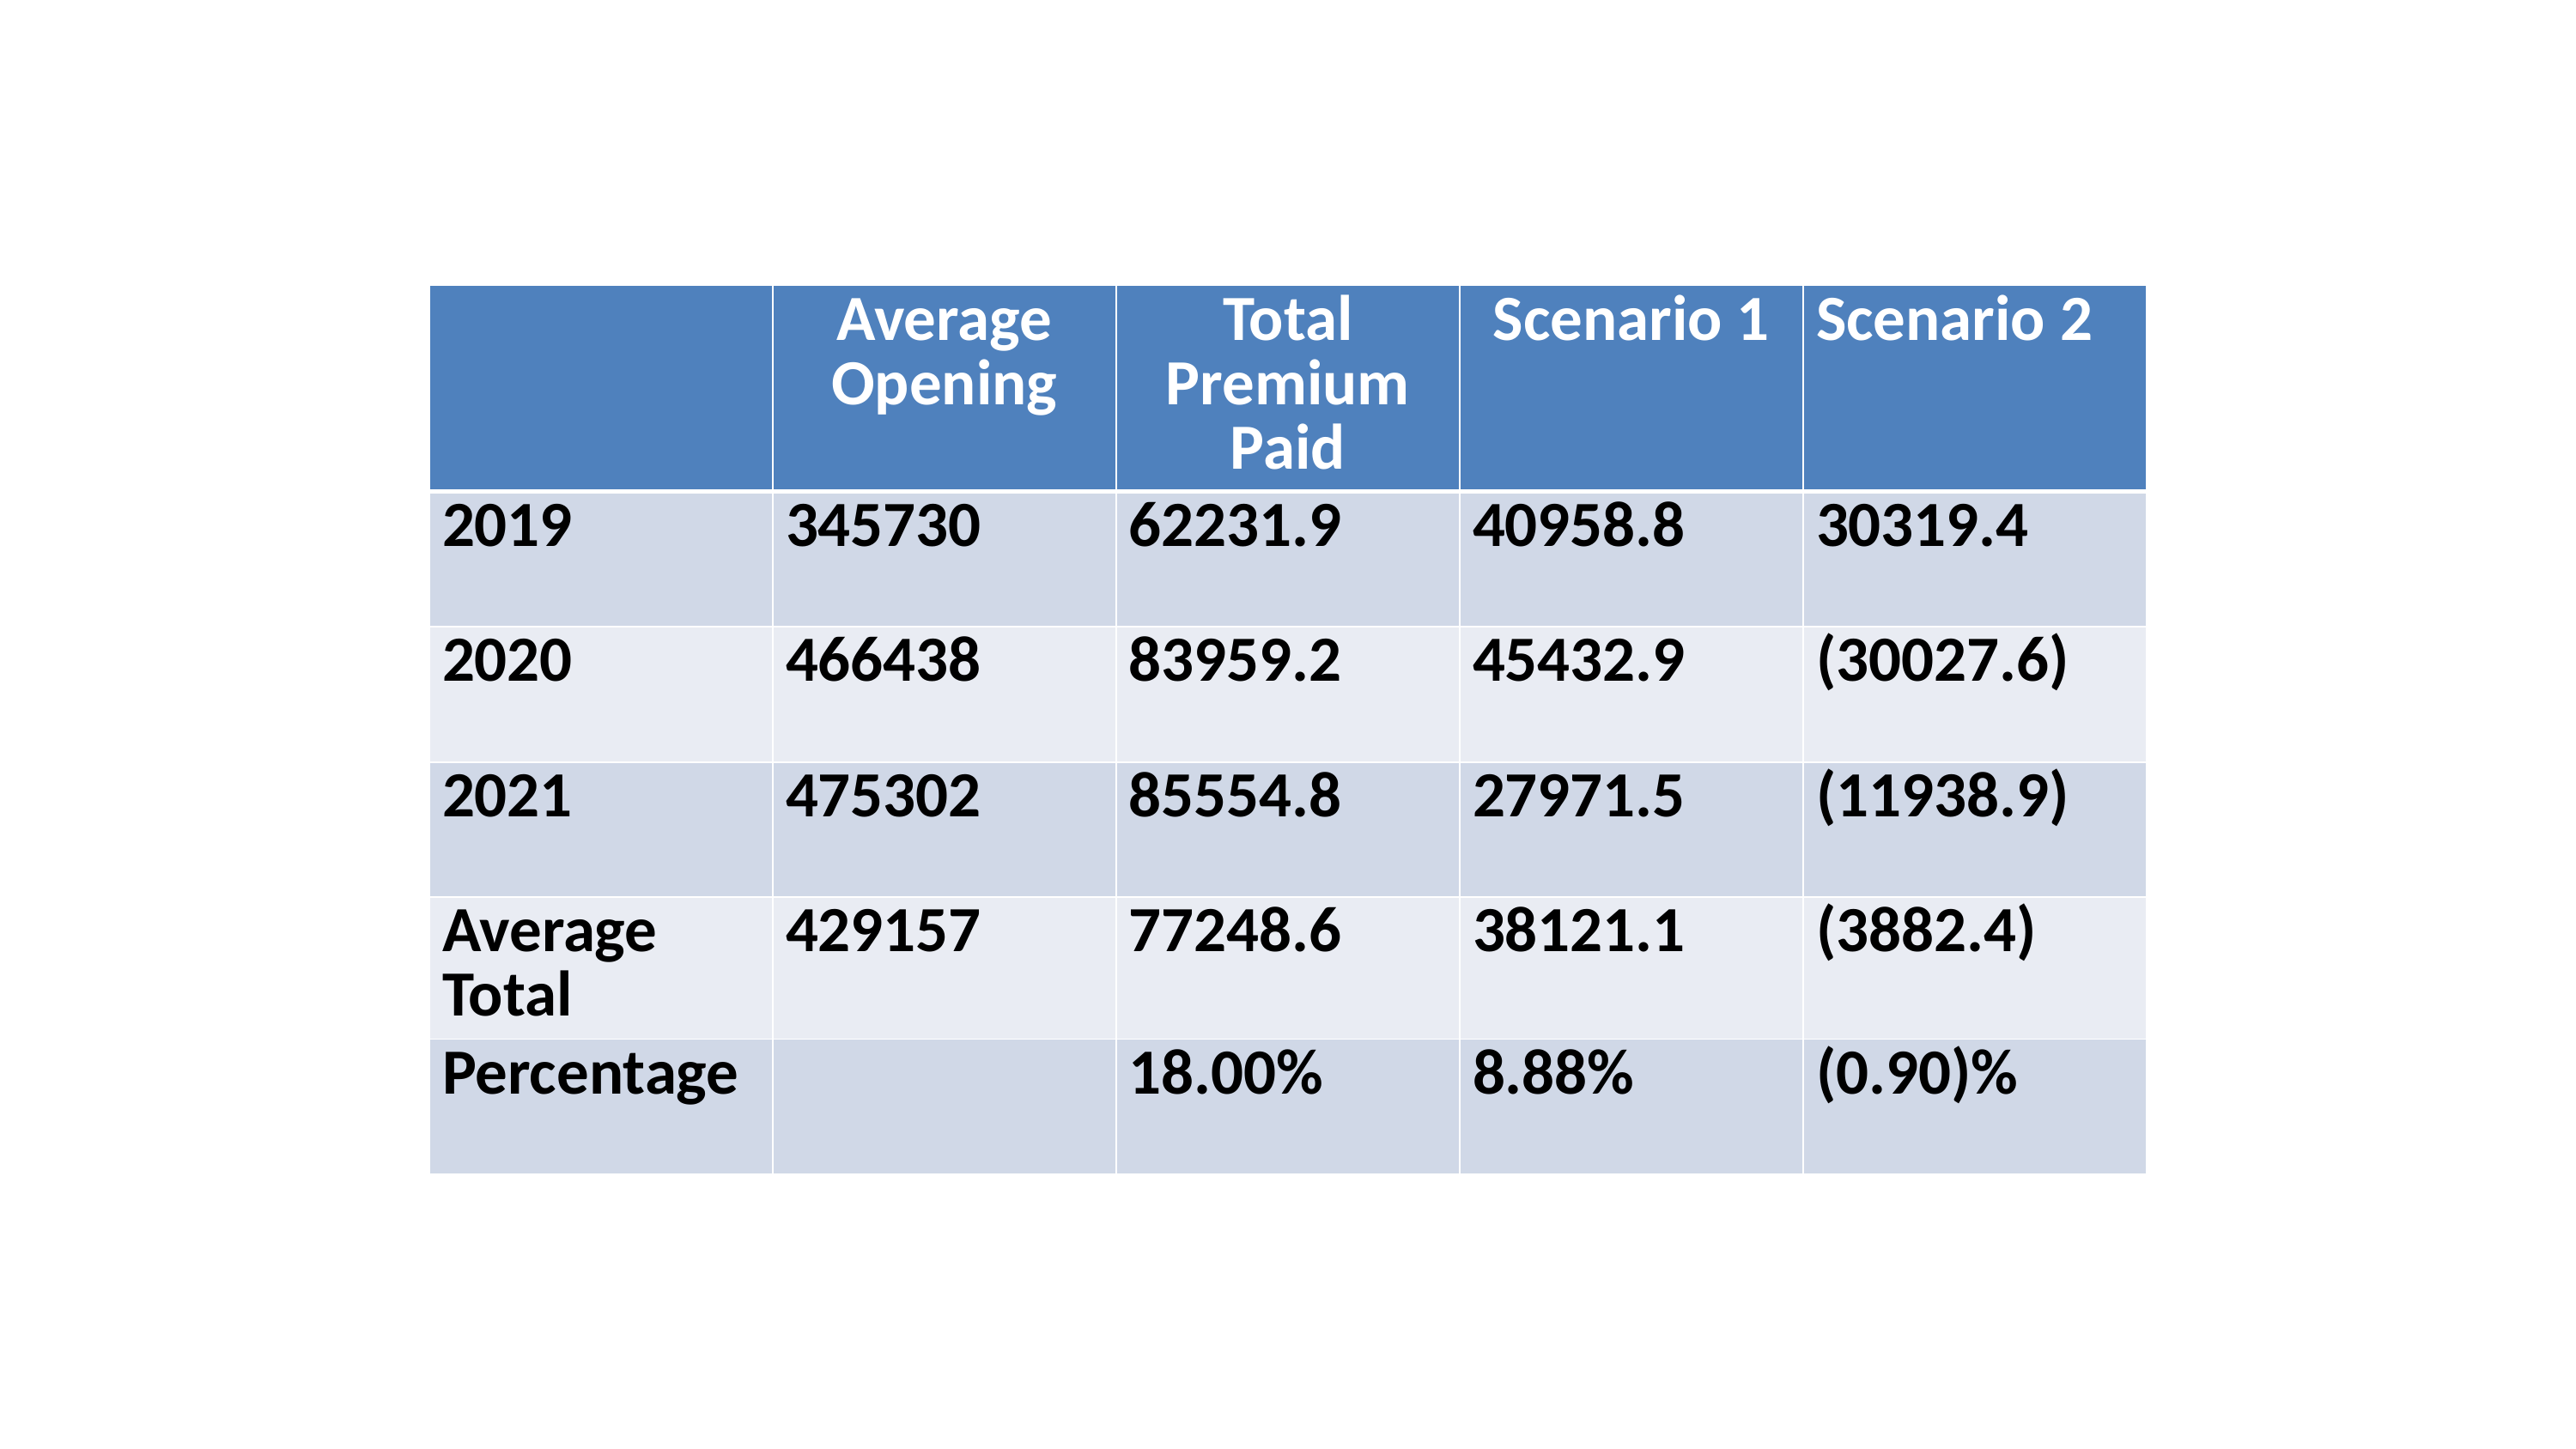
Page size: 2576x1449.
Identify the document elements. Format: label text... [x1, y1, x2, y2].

table_cell 77248.6 [1117, 898, 1459, 1039]
table_cell 345730 [774, 494, 1115, 626]
table_header Total Premium Paid [1117, 286, 1459, 489]
table_header Average Opening [774, 286, 1115, 489]
table_cell 30319.4 [1804, 494, 2146, 626]
table_cell [774, 1040, 1115, 1173]
table_cell 429157 [774, 898, 1115, 1039]
table_cell 475302 [774, 763, 1115, 896]
table_cell 2020 [430, 627, 772, 761]
table_cell 18.00% [1117, 1040, 1459, 1173]
table_cell (3882.4) [1804, 898, 2146, 1039]
table_cell 40958.8 [1461, 494, 1802, 626]
table_cell 62231.9 [1117, 494, 1459, 626]
table_header Scenario 2 [1804, 286, 2146, 489]
table_cell (0.90)% [1804, 1040, 2146, 1173]
table_cell 2021 [430, 763, 772, 896]
table_header Scenario 1 [1461, 286, 1802, 489]
table_cell Average Total [430, 898, 772, 1039]
table_cell 27971.5 [1461, 763, 1802, 896]
table_cell 2019 [430, 494, 772, 626]
table_cell 38121.1 [1461, 898, 1802, 1039]
table_cell 466438 [774, 627, 1115, 761]
table_cell 8.88% [1461, 1040, 1802, 1173]
table_header [430, 286, 772, 489]
table_cell 85554.8 [1117, 763, 1459, 896]
table_cell (30027.6) [1804, 627, 2146, 761]
table_cell (11938.9) [1804, 763, 2146, 896]
table_cell 83959.2 [1117, 627, 1459, 761]
table_cell Percentage [430, 1040, 772, 1173]
table_cell 45432.9 [1461, 627, 1802, 761]
